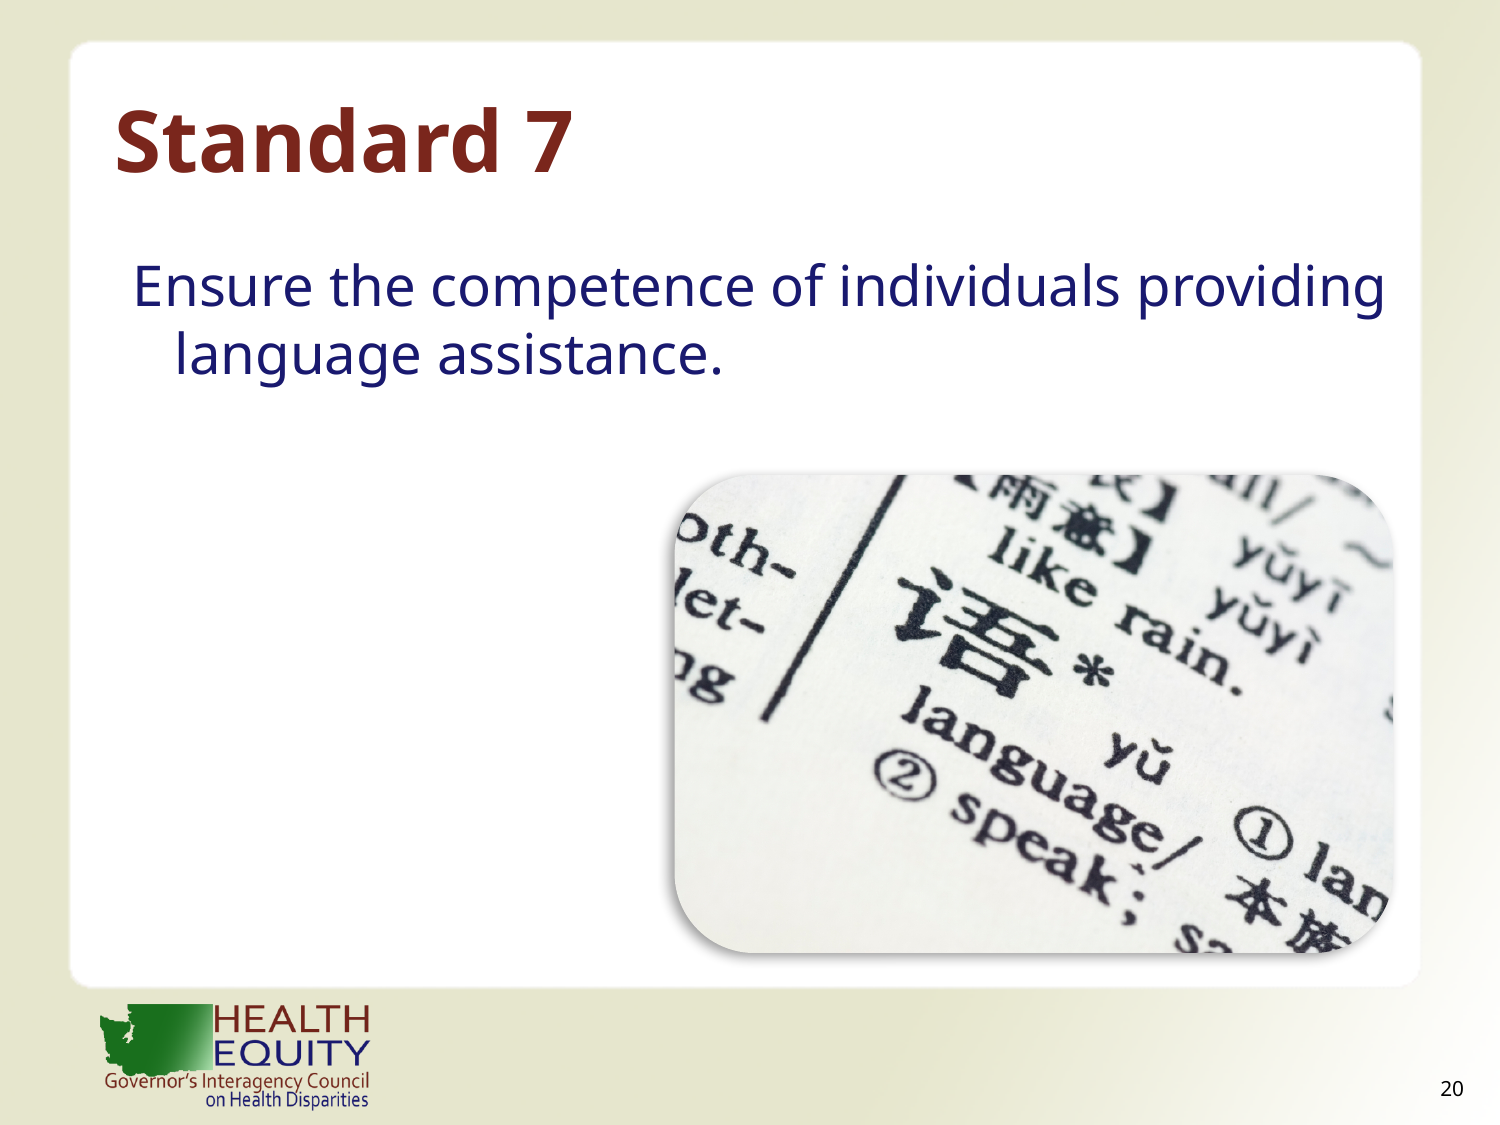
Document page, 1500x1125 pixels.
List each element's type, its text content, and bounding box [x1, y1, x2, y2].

title Standard 7 [99, 45, 1425, 233]
picture [0, 0, 1500, 1125]
list Ensure the competence of individuals providing language assistance. [99, 243, 1425, 986]
slide_number 19 [1418, 1051, 1479, 1112]
